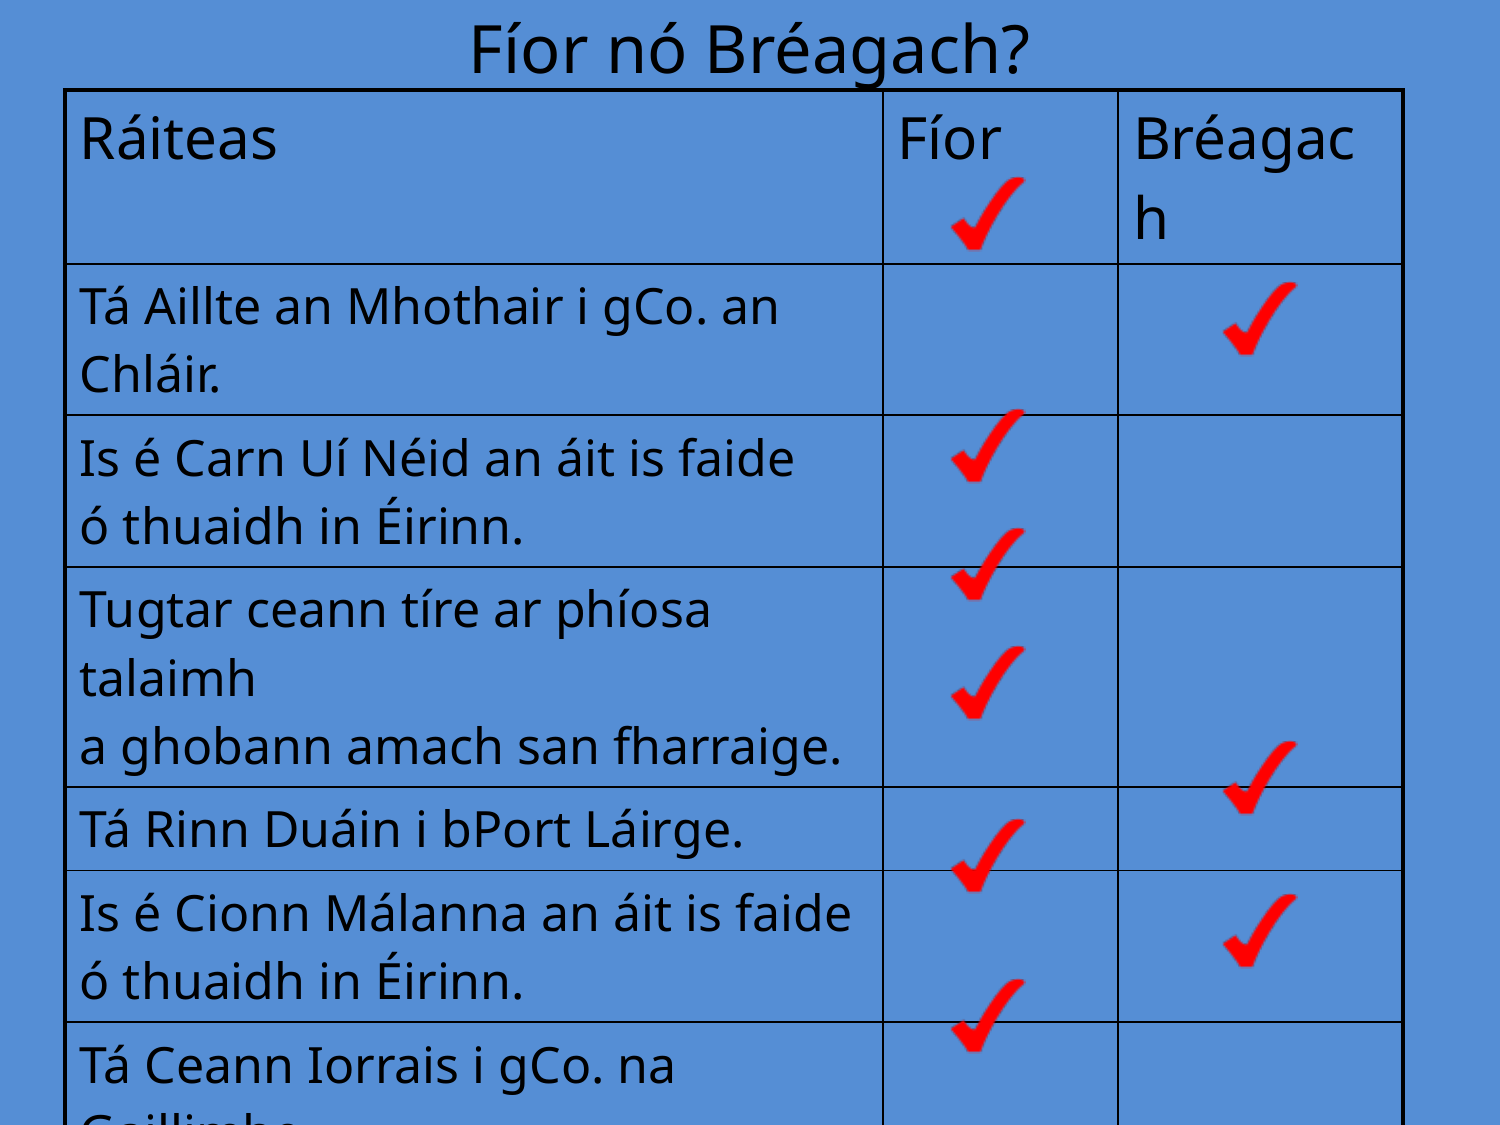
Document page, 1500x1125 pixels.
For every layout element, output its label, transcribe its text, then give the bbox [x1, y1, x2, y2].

table_cell [1119, 416, 1401, 566]
picture [950, 978, 1026, 1054]
table_cell [884, 568, 1117, 786]
table_cell Is é Carn Uí Néid an áit is faide ó thuaidh in Éirinn. [67, 416, 882, 566]
table_cell [884, 416, 1117, 566]
table_header Fíor [884, 95, 1117, 263]
text_box Fíor nó Bréagach? [336, 0, 1164, 95]
picture [1222, 281, 1298, 357]
table_cell [884, 788, 1117, 870]
table_cell [884, 265, 1117, 414]
picture [1222, 740, 1298, 817]
table_cell Is é Cionn Málanna an áit is faide ó thuaidh in Éirinn. [67, 871, 882, 1021]
table_cell [884, 1023, 1117, 1125]
table_header Ráiteas [67, 92, 882, 263]
table_header Bréagach [1119, 92, 1401, 263]
table_cell [1119, 265, 1401, 414]
picture [950, 526, 1026, 603]
table_cell Tá Rinn Duáin i bPort Láirge. [67, 788, 882, 870]
table_cell Tá Aillte an Mhothair i gCo. an Chláir. [67, 265, 882, 414]
table_cell [884, 871, 1117, 1021]
table_cell Tugtar ceann tíre ar phíosa talaimh a ghobann amach san fharraige. [67, 568, 882, 786]
picture [949, 408, 1026, 485]
table_cell [1119, 871, 1401, 1021]
table_cell [1119, 788, 1401, 870]
picture [949, 817, 1026, 894]
picture [1222, 892, 1298, 969]
table_cell [1119, 568, 1401, 786]
picture [949, 644, 1026, 721]
picture [950, 176, 1026, 252]
table_cell [1119, 1023, 1401, 1125]
table_cell Tá Ceann Iorrais i gCo. na Gaillimhe. [67, 1023, 882, 1125]
